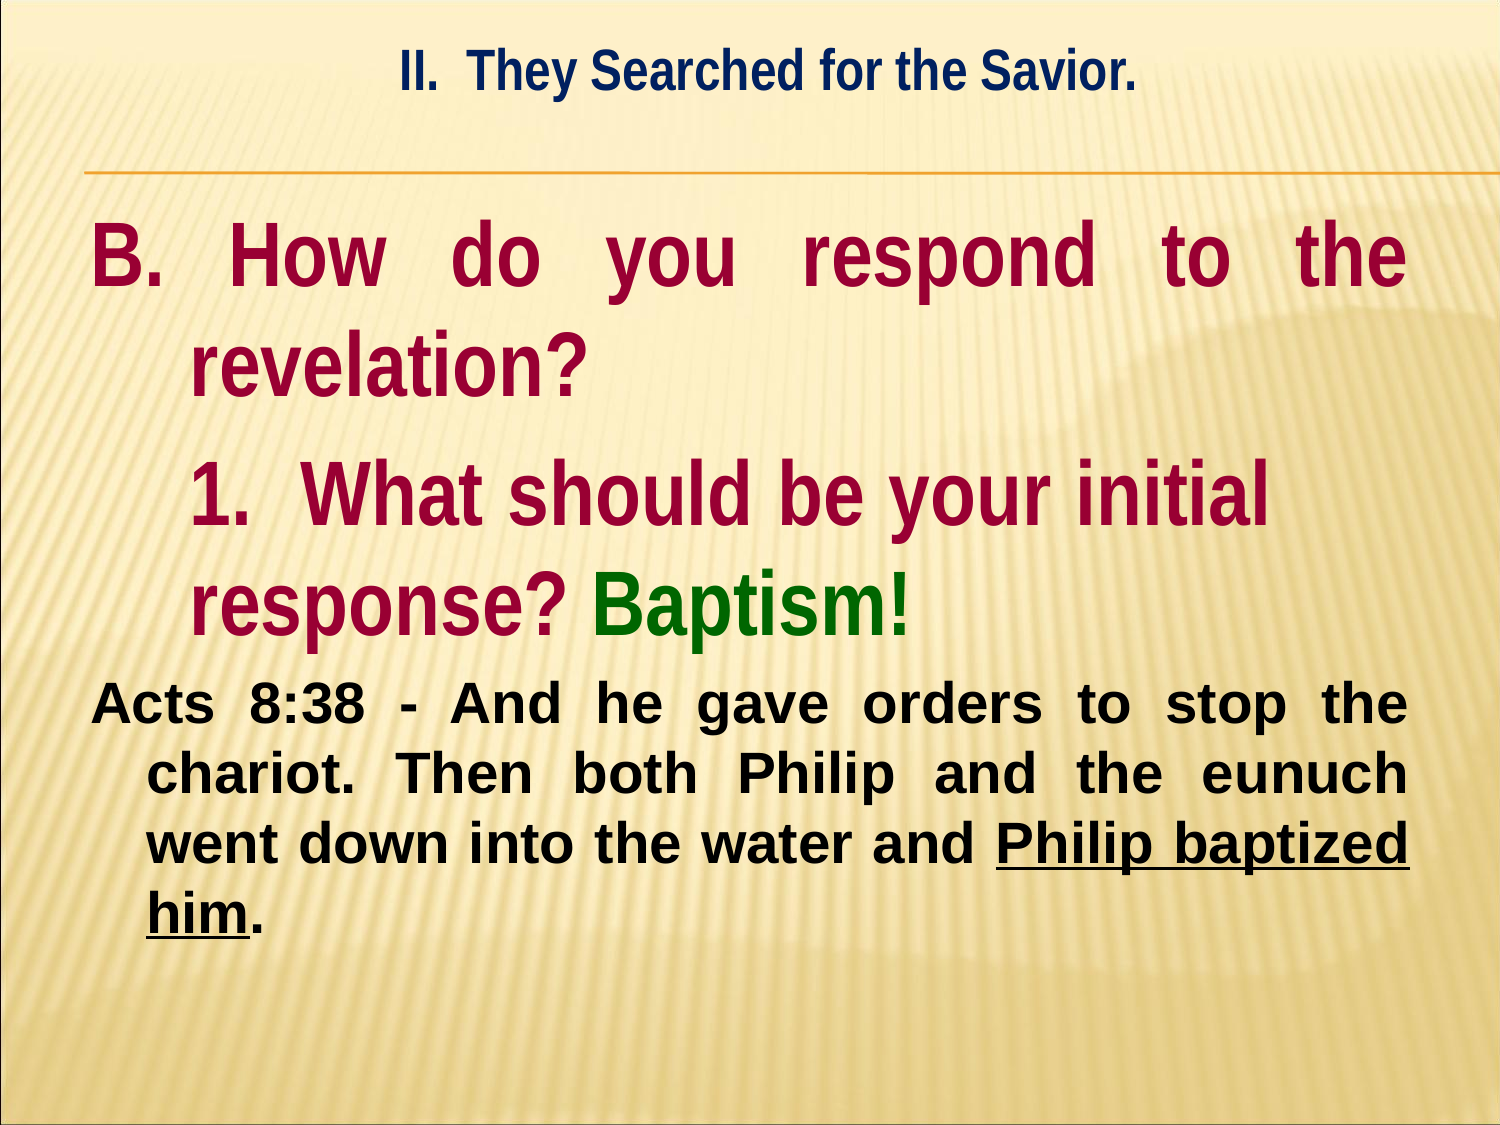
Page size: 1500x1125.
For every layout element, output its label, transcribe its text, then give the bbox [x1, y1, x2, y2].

picture [0, 0, 1500, 1125]
list B. How do you respond to the revelation? 1. What should be your initial response? Baptism! Acts 8:38 - And he gave orders to stop the chariot. Then both Philip and the eunuch went down into the water and Philip baptized him. [75, 187, 1425, 1075]
text_box II. They Searched for the Savior. [124, 24, 1413, 110]
